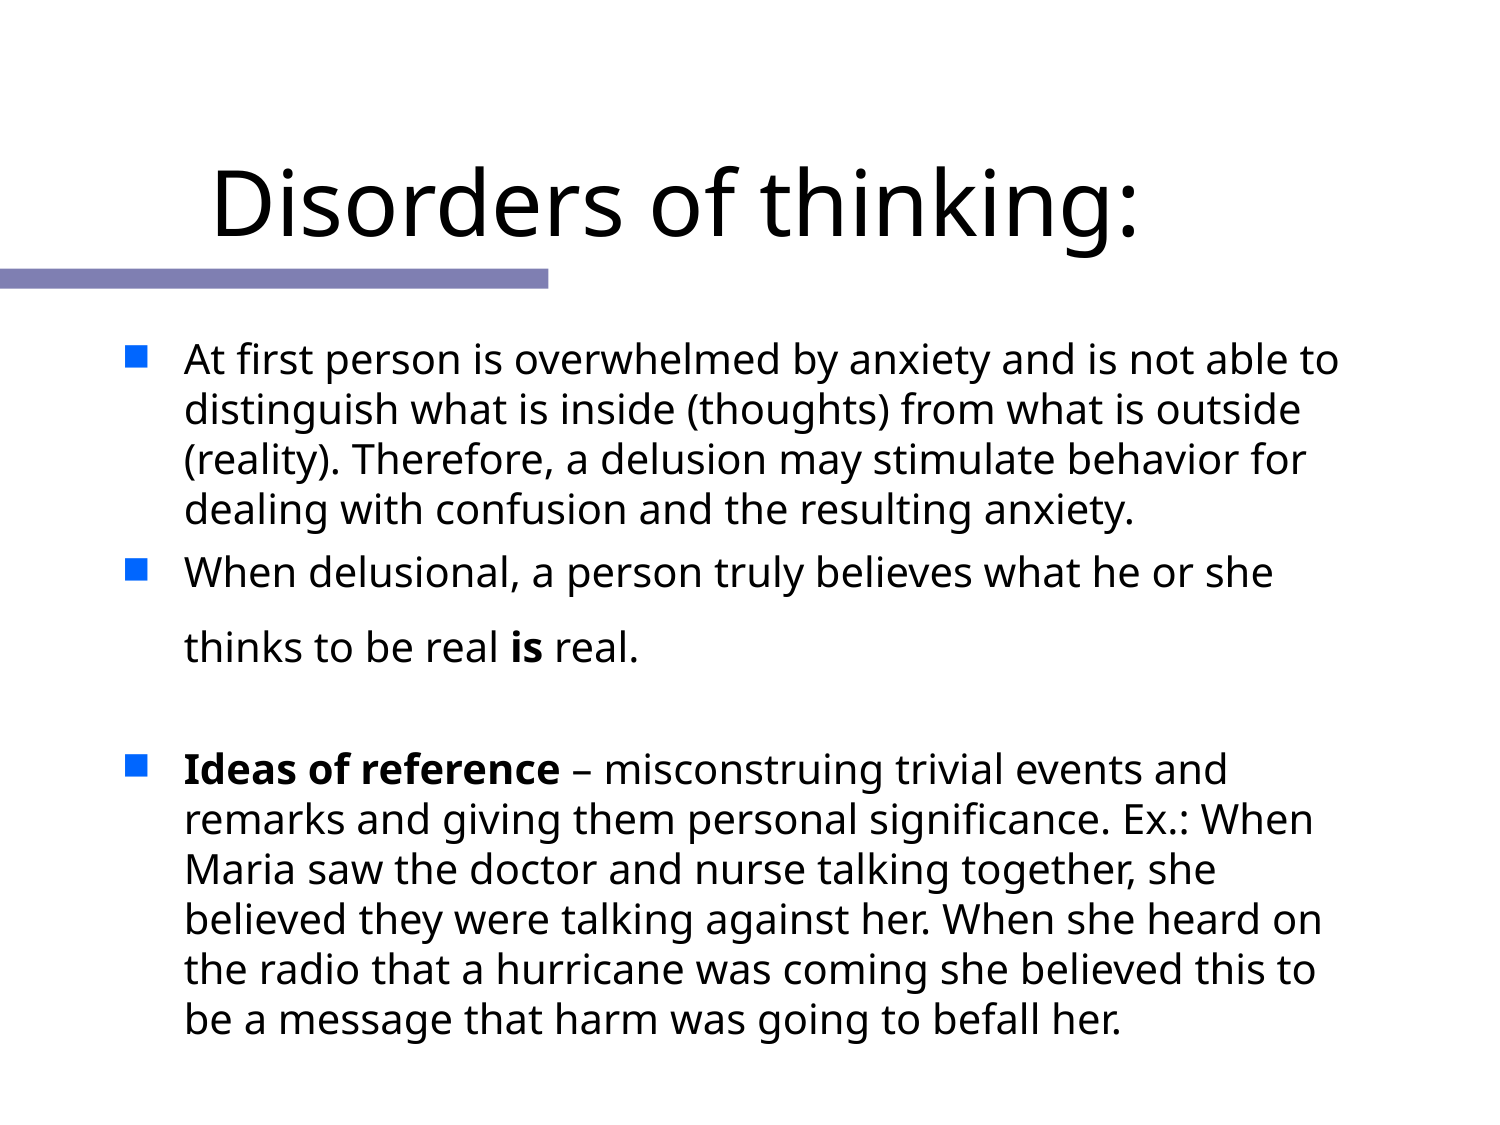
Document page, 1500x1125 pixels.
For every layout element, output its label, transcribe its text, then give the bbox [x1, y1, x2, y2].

title Disorders of thinking: [37, 74, 1313, 263]
list At first person is overwhelmed by anxiety and is not able to distinguish what is inside (thoughts) from what is outside (reality). Therefore, a delusion may stimulate behavior for dealing with confusion and the resulting anxiety. When delusional, a person truly believes what he or she thinks to be real is real. Ideas of reference – misconstruing trivial events and remarks and giving them personal significance. Ex.: When Maria saw the doctor and nurse talking together, she believed they were talking against her. When she heard on the radio that a hurricane was coming she believed this to be a message that harm was going to befall her. [112, 324, 1388, 1001]
